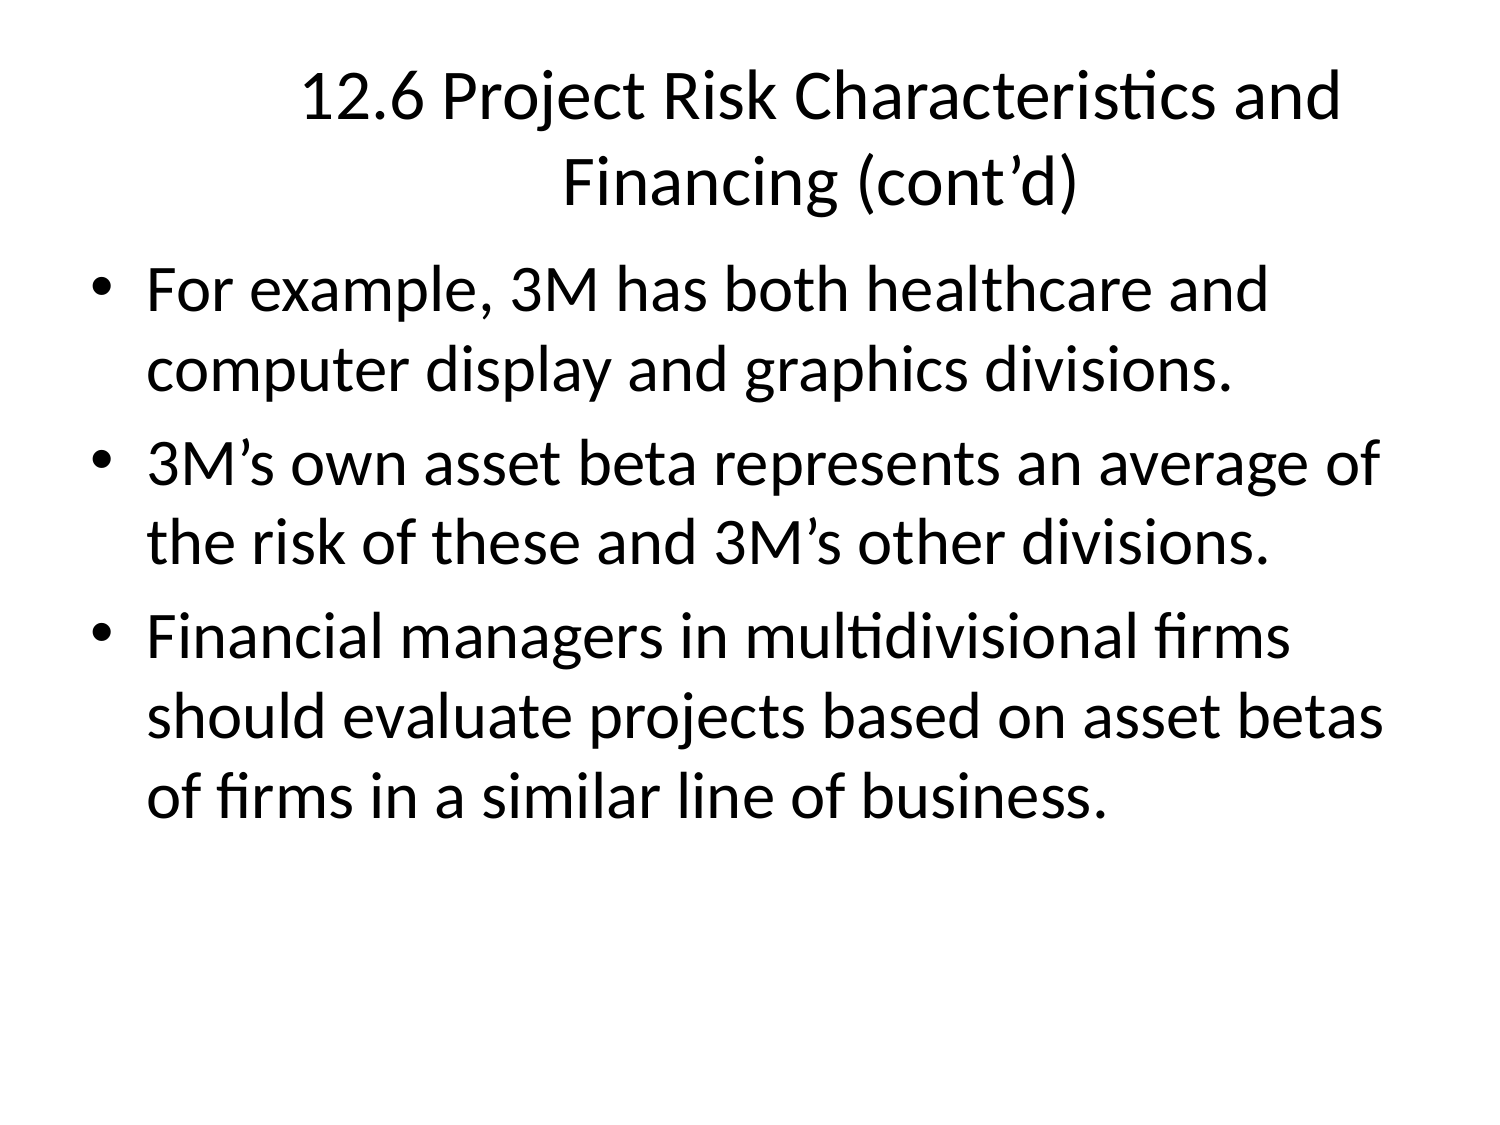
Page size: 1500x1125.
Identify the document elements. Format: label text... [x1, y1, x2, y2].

list For example, 3M has both healthcare and computer display and graphics divisions. 3M’s own asset beta represents an average of the risk of these and 3M’s other divisions. Financial managers in multidivisional firms should evaluate projects based on asset betas of firms in a similar line of business. [74, 237, 1451, 1001]
title 12.6 Project Risk Characteristics and Financing (cont’d) [190, 40, 1454, 229]
